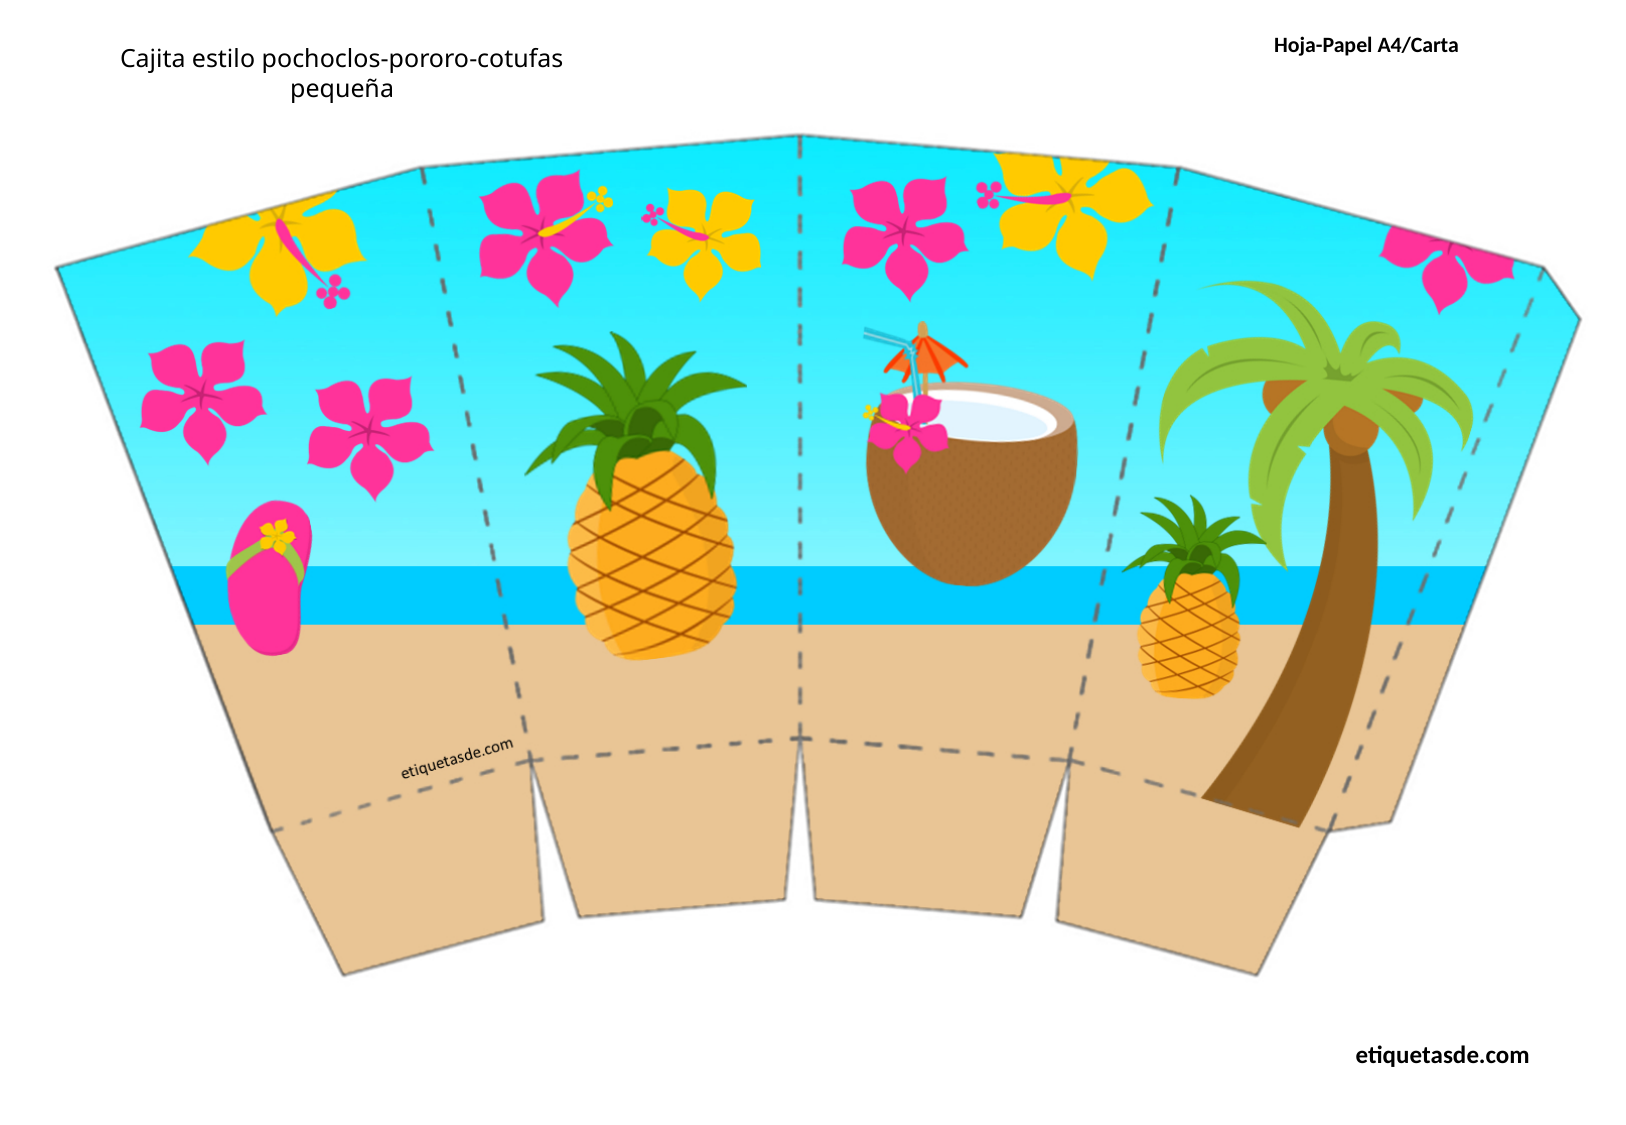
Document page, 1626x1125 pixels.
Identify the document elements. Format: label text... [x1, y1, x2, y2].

text_box etiquetasde.com [1340, 1031, 1545, 1076]
text_box Cajita estilo pochoclos-pororo-cotufas pequeña [50, 35, 634, 80]
picture [38, 81, 1600, 1008]
text_box Hoja-Papel A4/Carta [1259, 23, 1475, 65]
